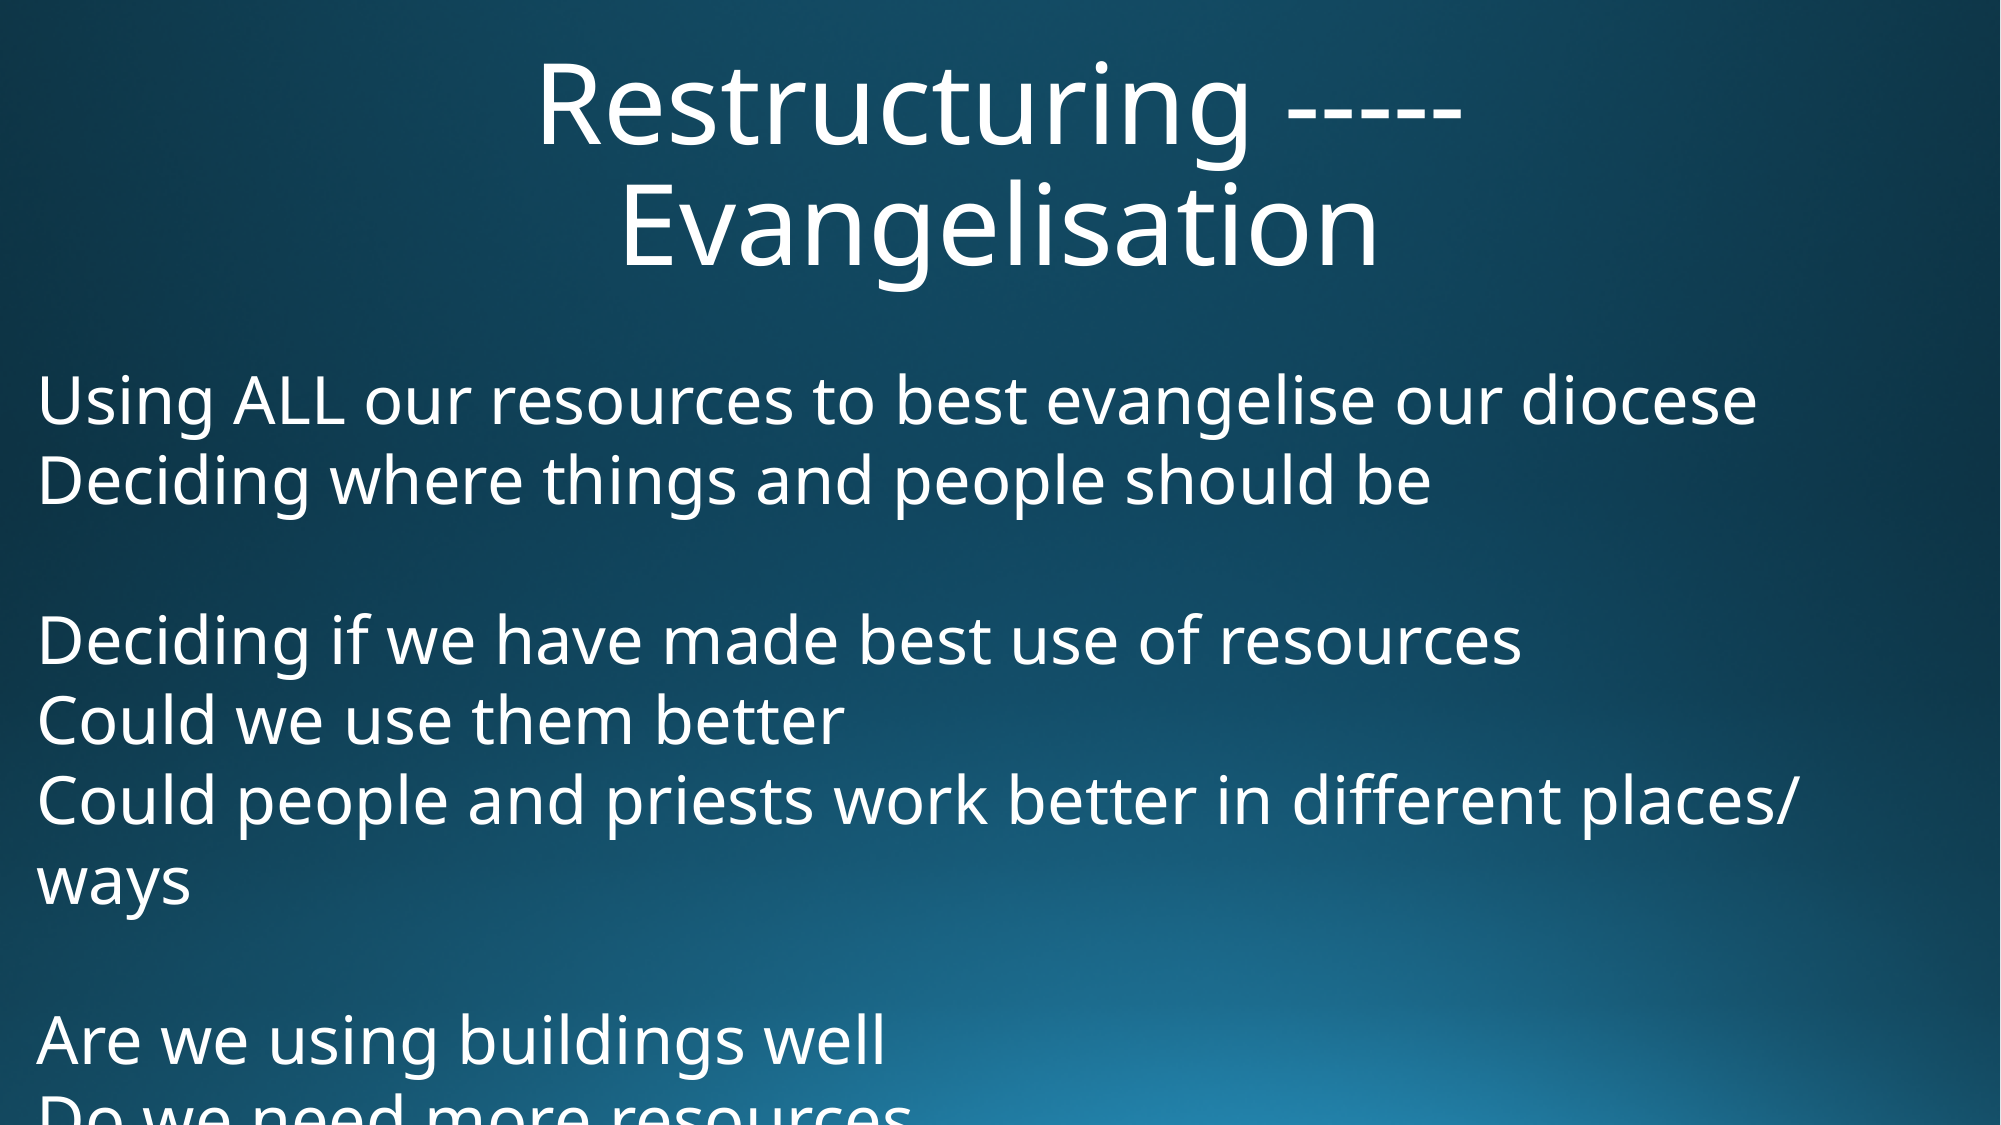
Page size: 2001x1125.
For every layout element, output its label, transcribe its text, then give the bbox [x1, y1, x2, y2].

picture [0, 0, 2001, 1125]
title Restructuring ----- Evangelisation [137, 59, 1863, 278]
text_box Using ALL our resources to best evangelise our diocese Deciding where things and people should be Deciding if we have made best use of resources Could we use them better Could people and priests work better in different places/ ways Are we using buildings well Do we need more resources [21, 350, 1972, 1125]
